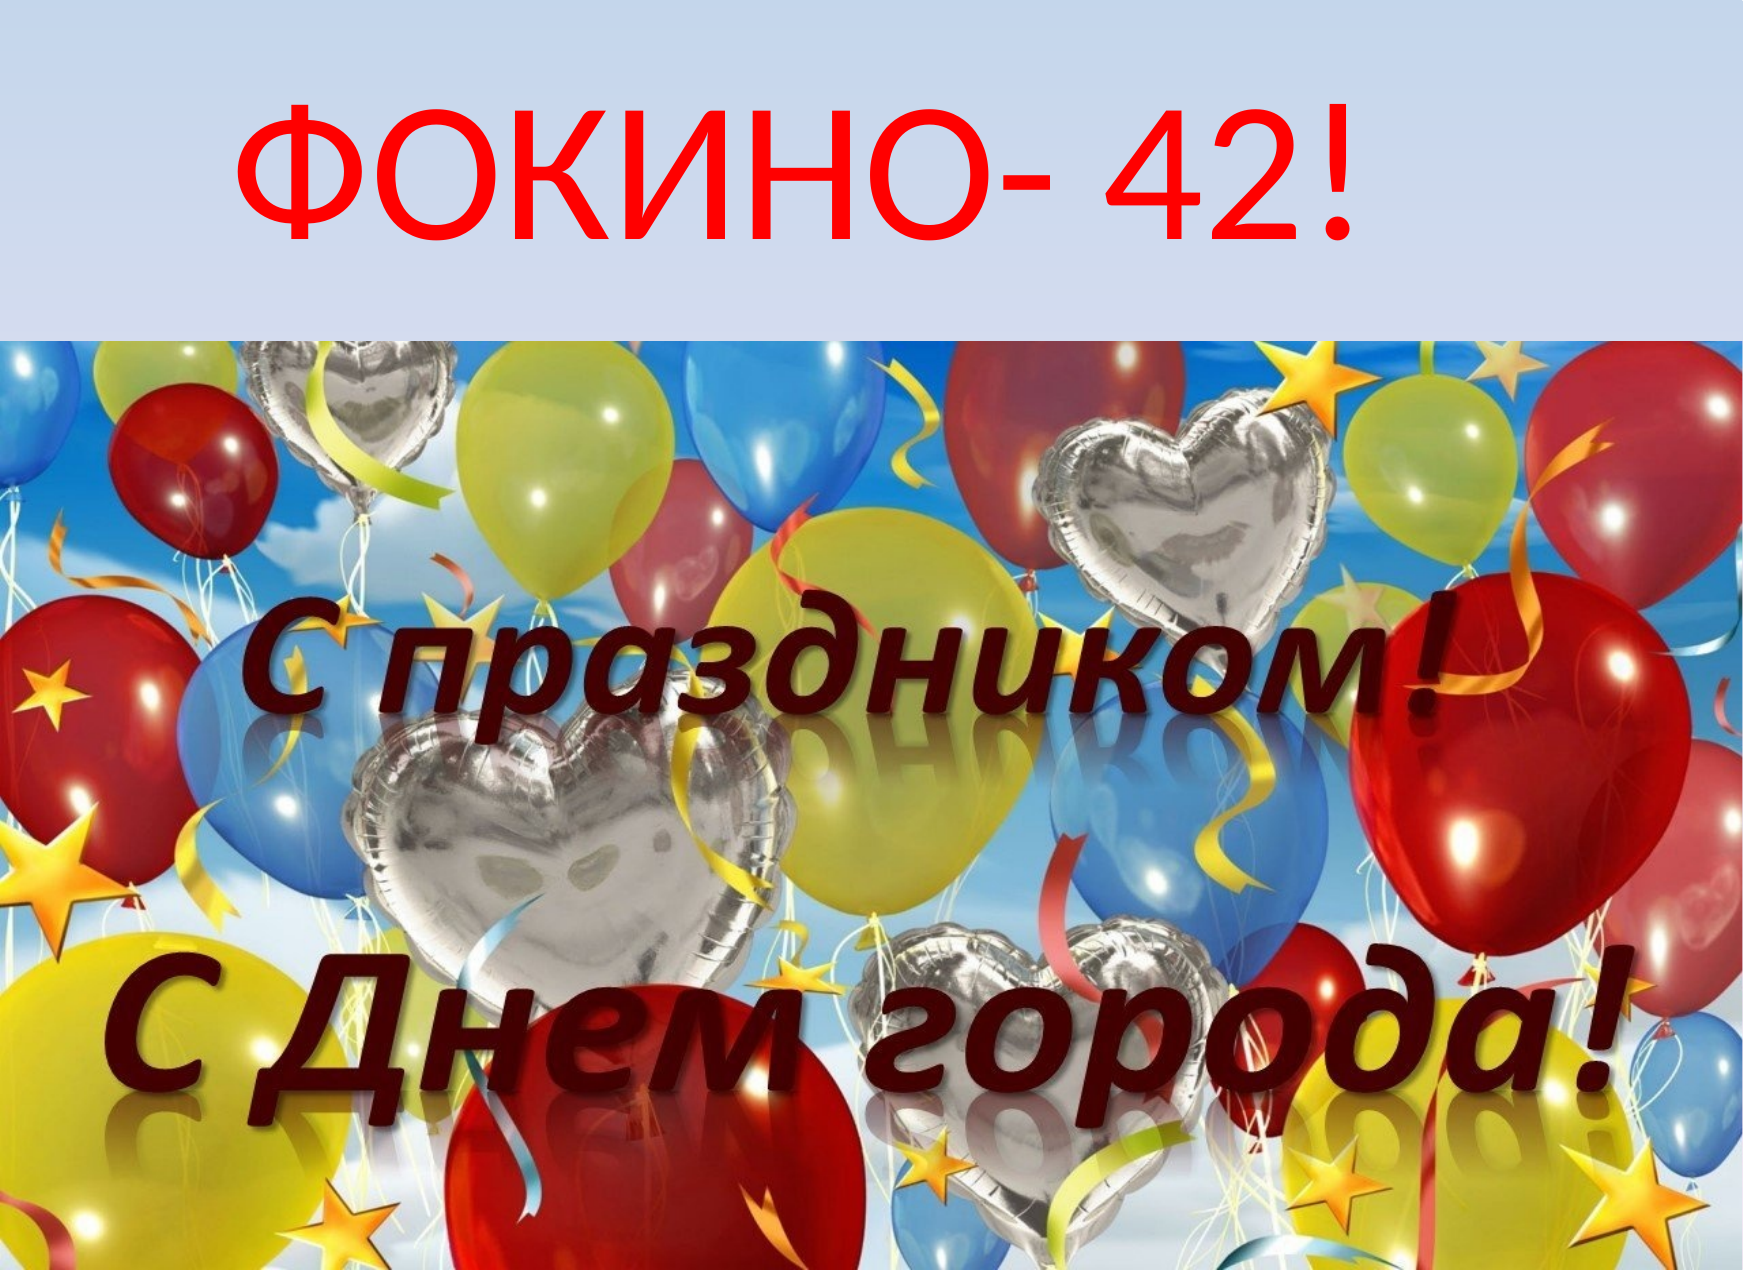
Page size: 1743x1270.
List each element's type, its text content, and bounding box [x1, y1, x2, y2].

text_box ФОКИНО- 42! [215, 32, 1386, 288]
picture [0, 341, 1743, 1270]
